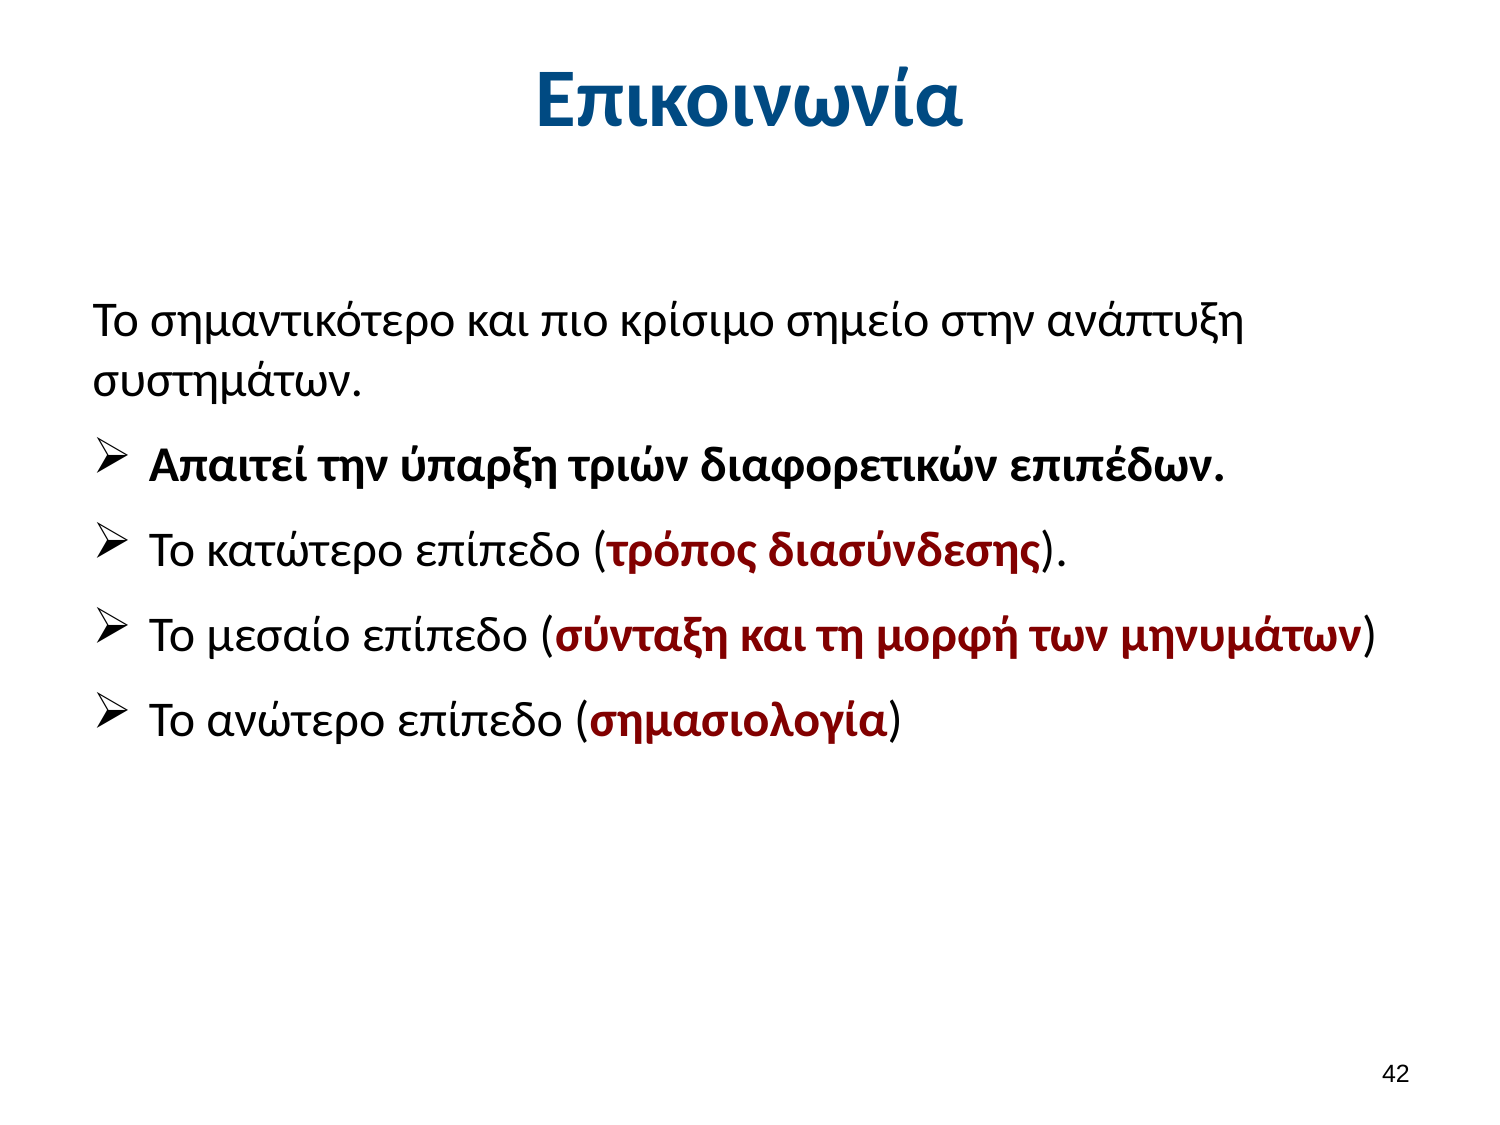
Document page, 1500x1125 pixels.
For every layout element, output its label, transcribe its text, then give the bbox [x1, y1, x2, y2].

slide_number 41 [1074, 1042, 1425, 1103]
list Το σημαντικότερο και πιο κρίσιμο σημείο στην ανάπτυξη συστημάτων. Απαιτεί την ύπαρξη τριών διαφορετικών επιπέδων. Το κατώτερο επίπεδο (τρόπος διασύνδεσης). Το μεσαίο επίπεδο (σύνταξη και τη μορφή των μηνυμάτων) Το ανώτερο επίπεδο (σημασιολογία) [77, 278, 1428, 858]
title Επικοινωνία [0, 19, 1500, 169]
